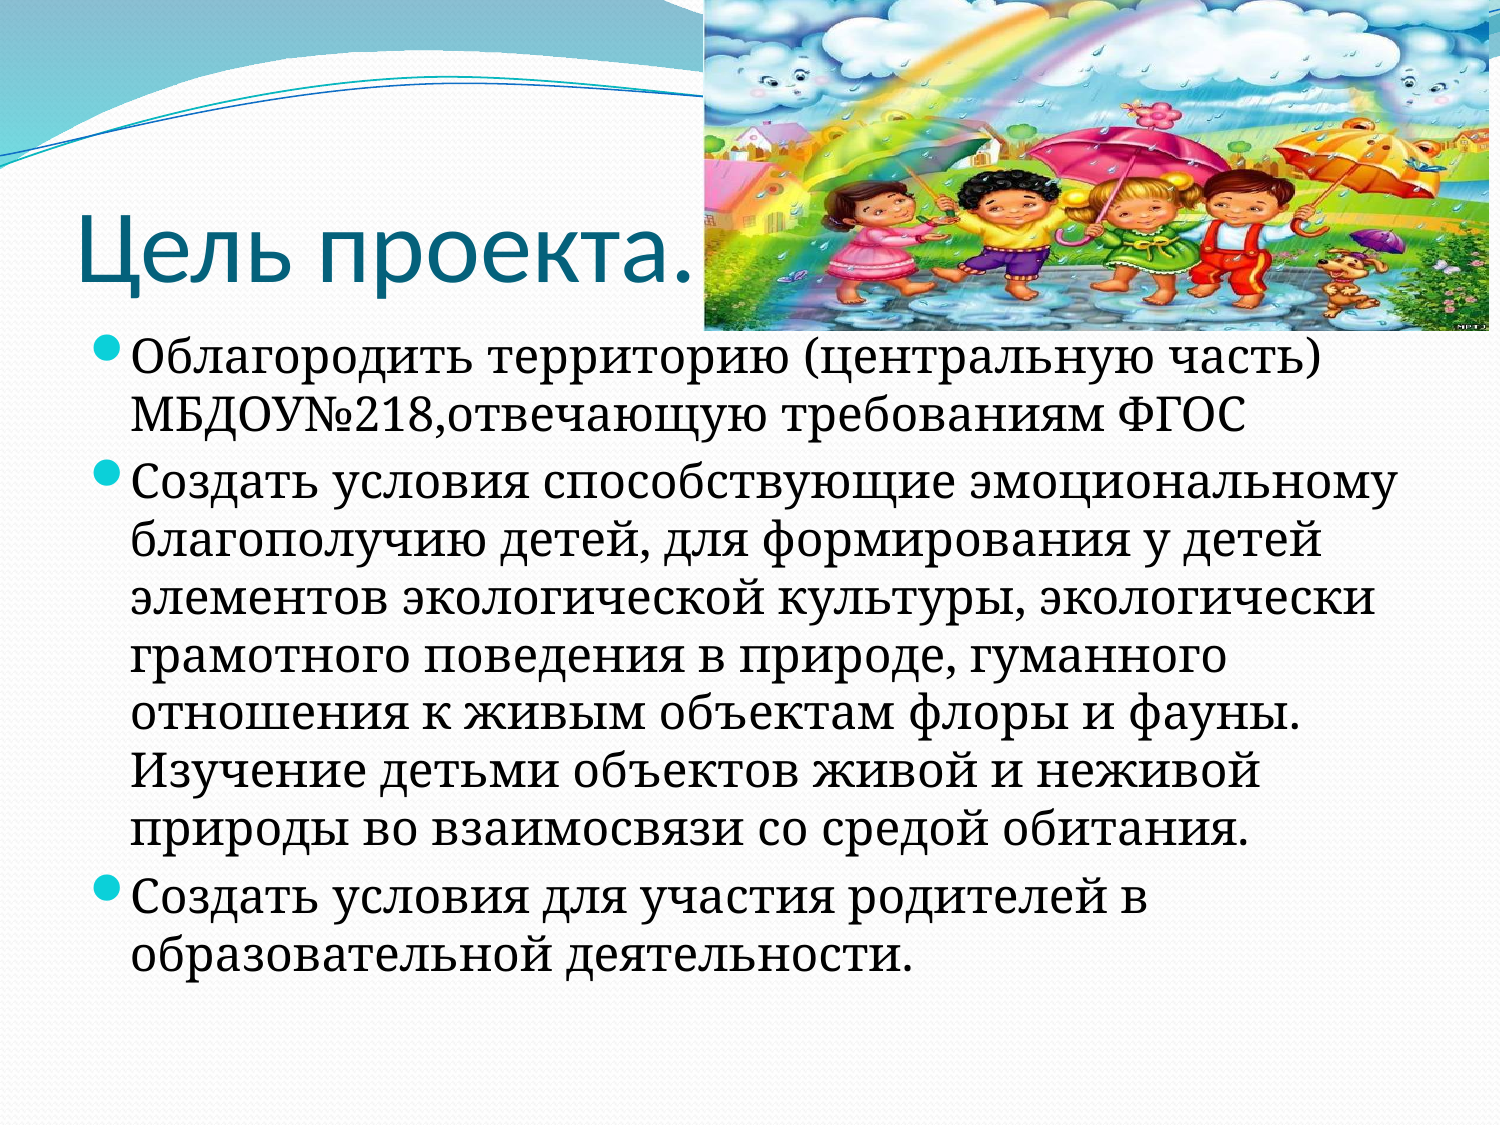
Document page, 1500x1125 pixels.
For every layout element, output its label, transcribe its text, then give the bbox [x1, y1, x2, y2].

picture [702, 0, 1489, 331]
title Цель проекта. [75, 115, 695, 303]
list Облагородить территорию (центральную часть) МБДОУ№218,отвечающую требованиям ФГОС Создать условия способствующие эмоциональному благополучию детей, для формирования у детей элементов экологической культуры, экологически грамотного поведения в природе, гуманного отношения к живым объектам флоры и фауны. Изучение детьми объектов живой и неживой природы во взаимосвязи со средой обитания. Создать условия для участия родителей в образовательной деятельности. [75, 317, 1425, 1038]
